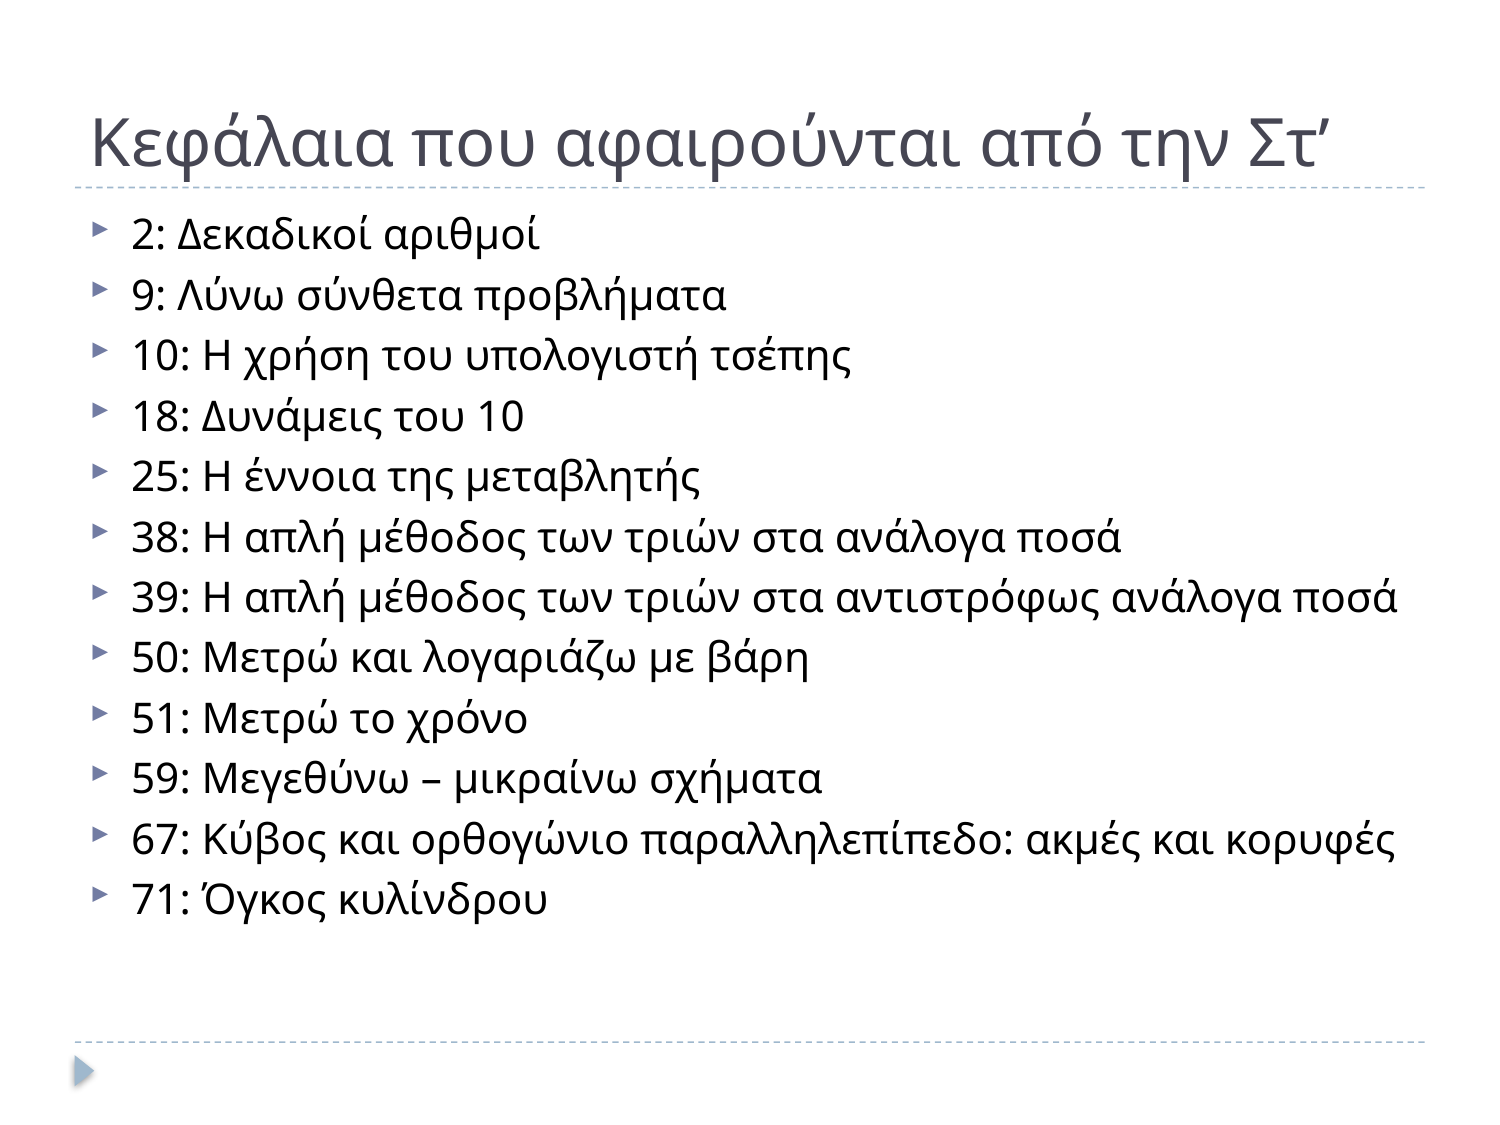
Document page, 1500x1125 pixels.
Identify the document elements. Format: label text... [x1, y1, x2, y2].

title Κεφάλαια που αφαιρούνται από την Στ’ [75, 24, 1425, 188]
list 2: Δεκαδικοί αριθμοί 9: Λύνω σύνθετα προβλήματα 10: Η χρήση του υπολογιστή τσέπης 18: Δυνάμεις του 10 25: Η έννοια της μεταβλητής 38: Η απλή μέθοδος των τριών στα ανάλογα ποσά 39: Η απλή μέθοδος των τριών στα αντιστρόφως ανάλογα ποσά 50: Μετρώ και λογαριάζω με βάρη 51: Μετρώ το χρόνο 59: Μεγεθύνω – μικραίνω σχήματα 67: Κύβος και ορθογώνιο παραλληλεπίπεδο: ακμές και κορυφές 71: Όγκος κυλίνδρου [75, 200, 1425, 1010]
